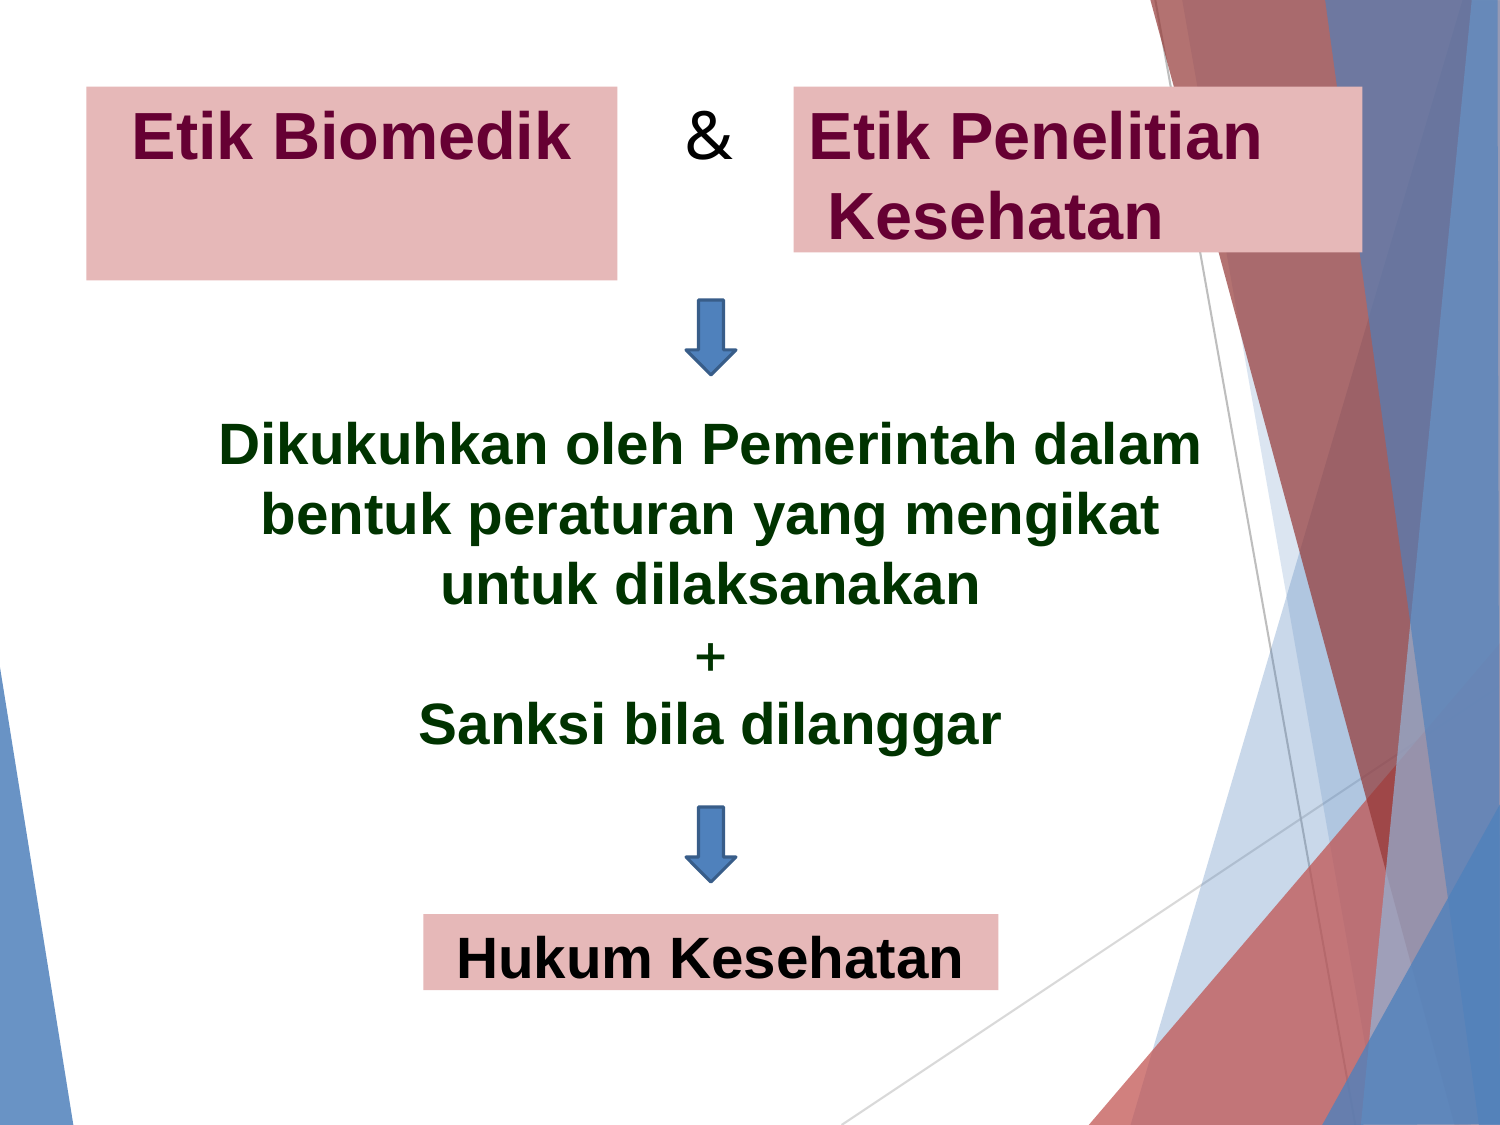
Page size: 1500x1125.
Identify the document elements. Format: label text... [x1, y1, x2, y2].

title Etik Biomedik [86, 86, 618, 281]
text_box Etik Penelitian Kesehatan [793, 86, 1363, 253]
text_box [684, 805, 738, 884]
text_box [684, 298, 738, 377]
text_box Hukum Kesehatan [423, 914, 999, 991]
text_box Dikukuhkan oleh Pemerintah dalam bentuk peraturan yang mengikat untuk dilaksanakan  Sanksi bila dilanggar [217, 403, 1204, 756]
text_box & [682, 90, 732, 173]
